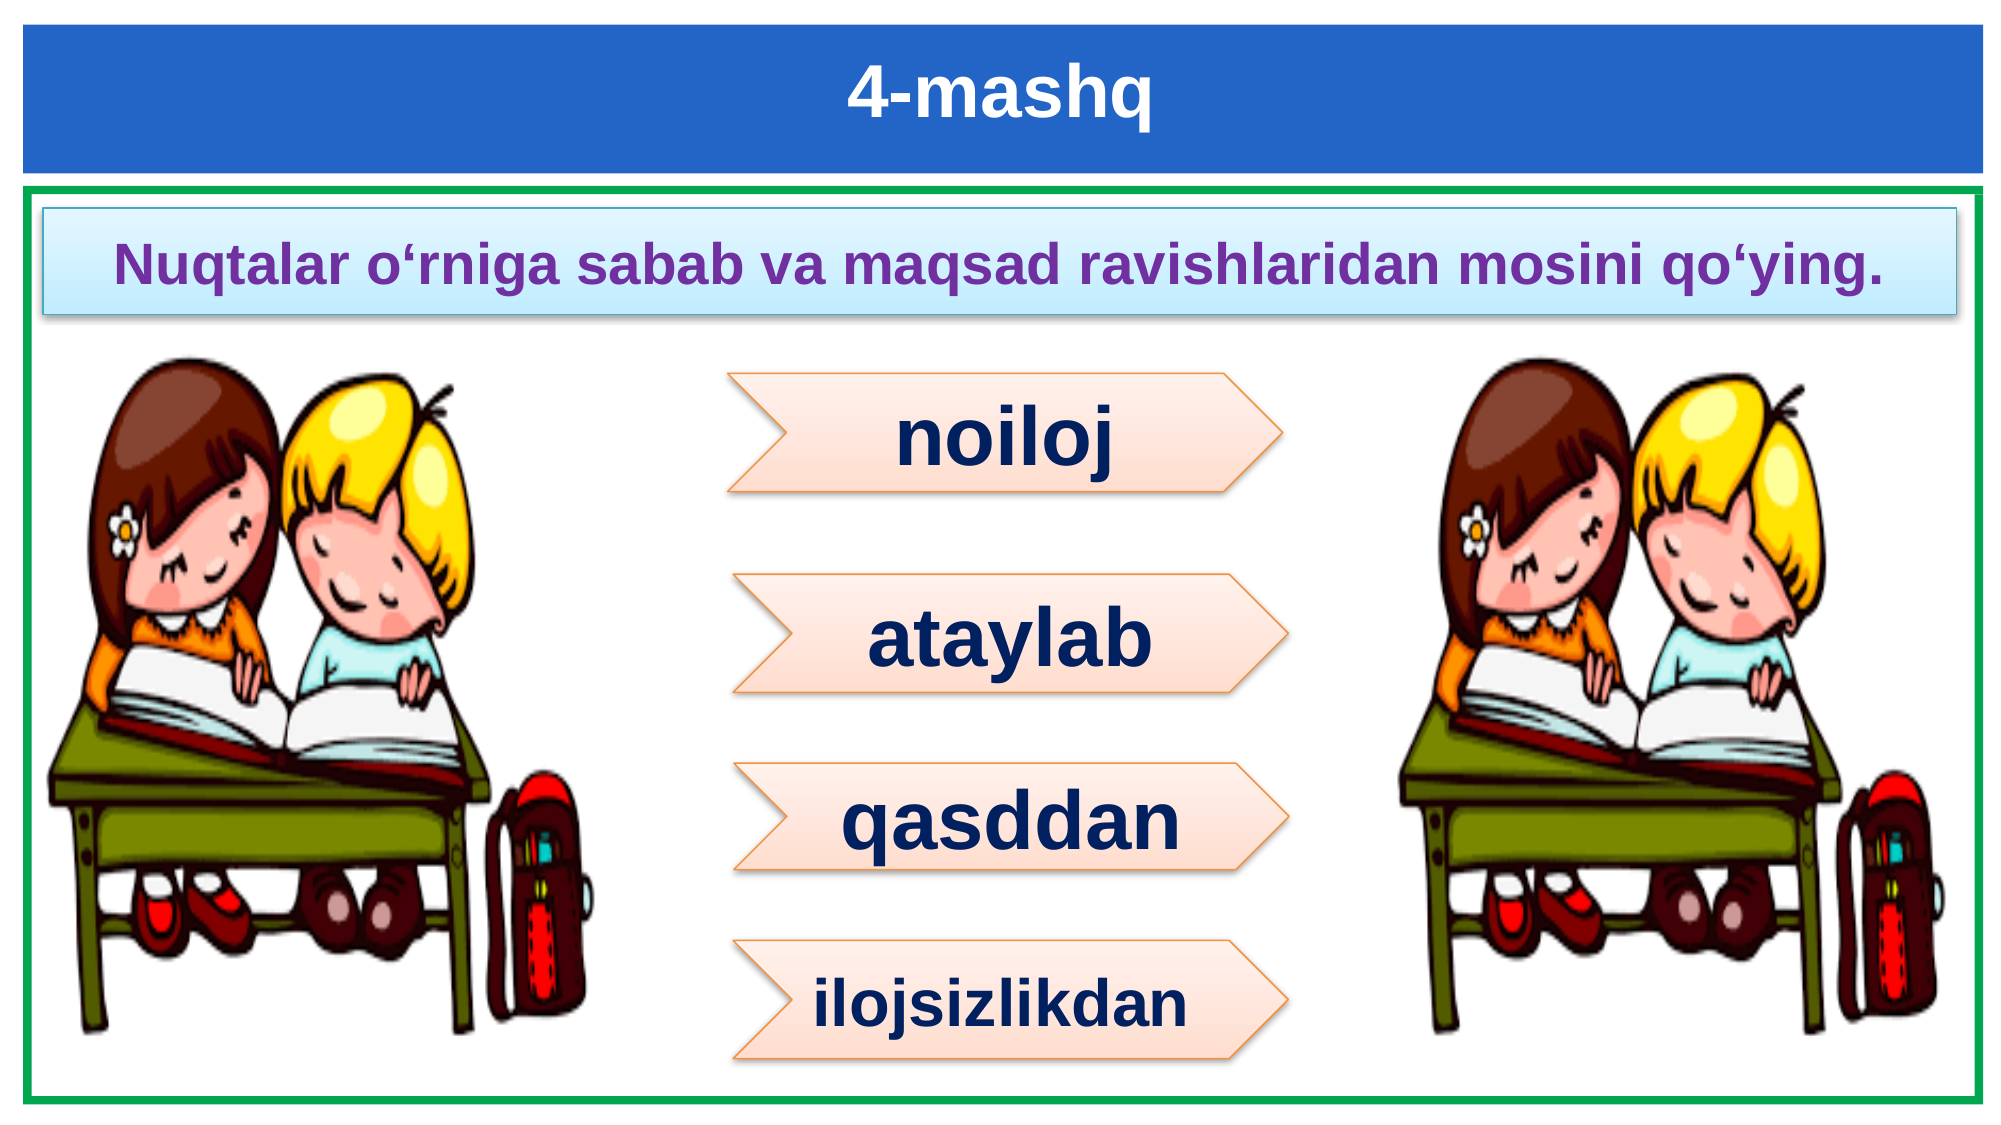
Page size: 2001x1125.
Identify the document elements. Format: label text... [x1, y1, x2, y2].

text_box noiloj [726, 372, 1284, 493]
text_box ataylab [732, 573, 1289, 694]
text_box ilojsizlikdan [732, 939, 1289, 1060]
text_box 4-mashq [125, 41, 1877, 151]
text_box qasddan [733, 762, 1290, 871]
text_box Nuqtalar o‘rniga sabab va maqsad ravishlaridan mosini qo‘ying. [42, 207, 1957, 315]
picture [42, 337, 599, 1048]
picture [1394, 337, 1950, 1048]
